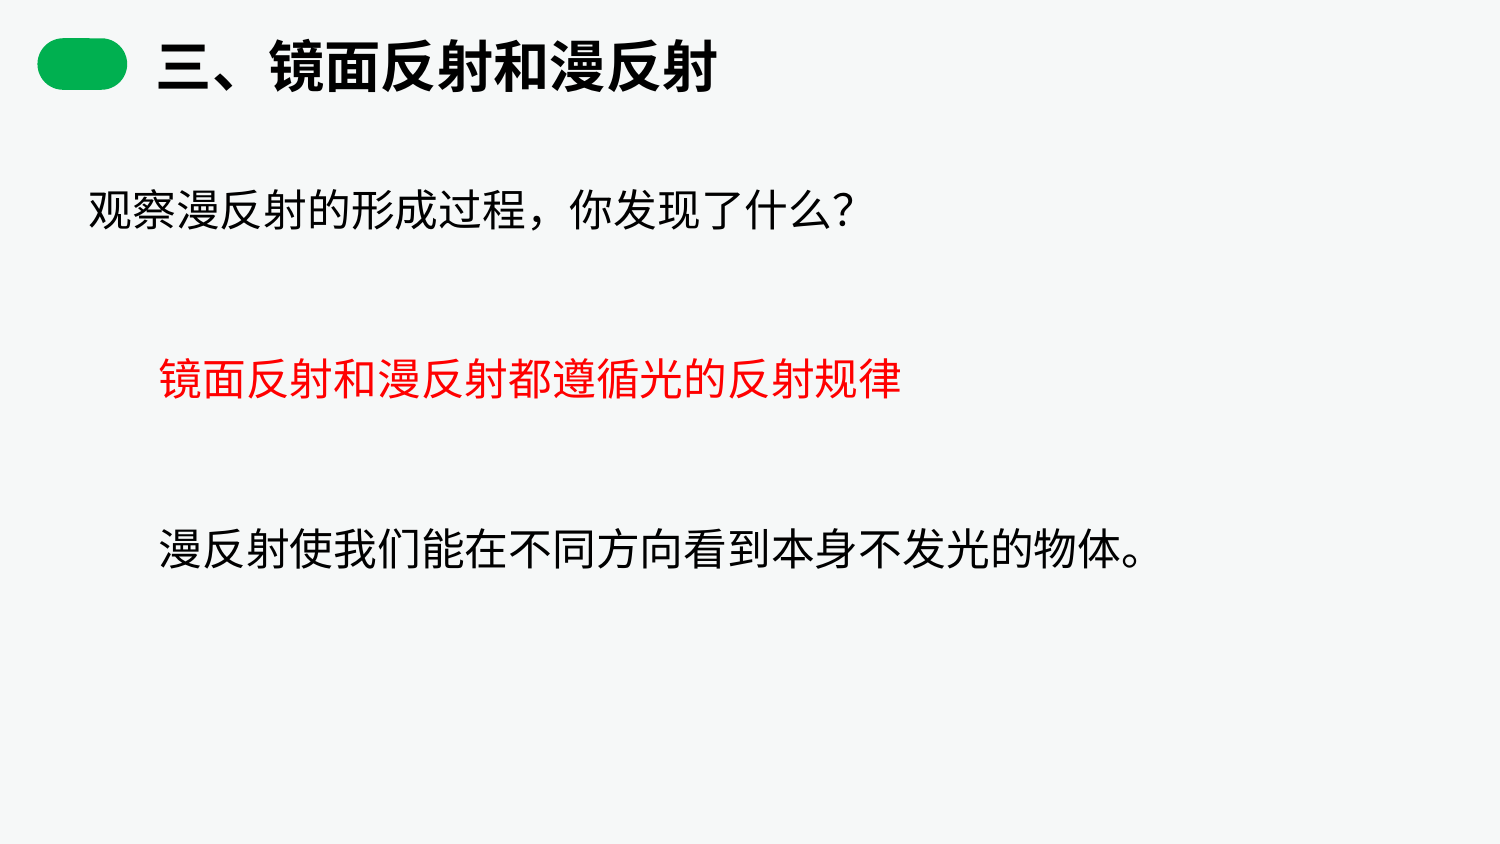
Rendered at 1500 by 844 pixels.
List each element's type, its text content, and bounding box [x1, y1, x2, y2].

text_box 观察漫反射的形成过程，你发现了什么？ [77, 176, 1349, 241]
text_box 漫反射使我们能在不同方向看到本身不发光的物体。 [147, 516, 1470, 580]
text_box 三、镜面反射和漫反射 [144, 25, 838, 105]
text_box 镜面反射和漫反射都遵循光的反射规律 [147, 346, 1419, 411]
